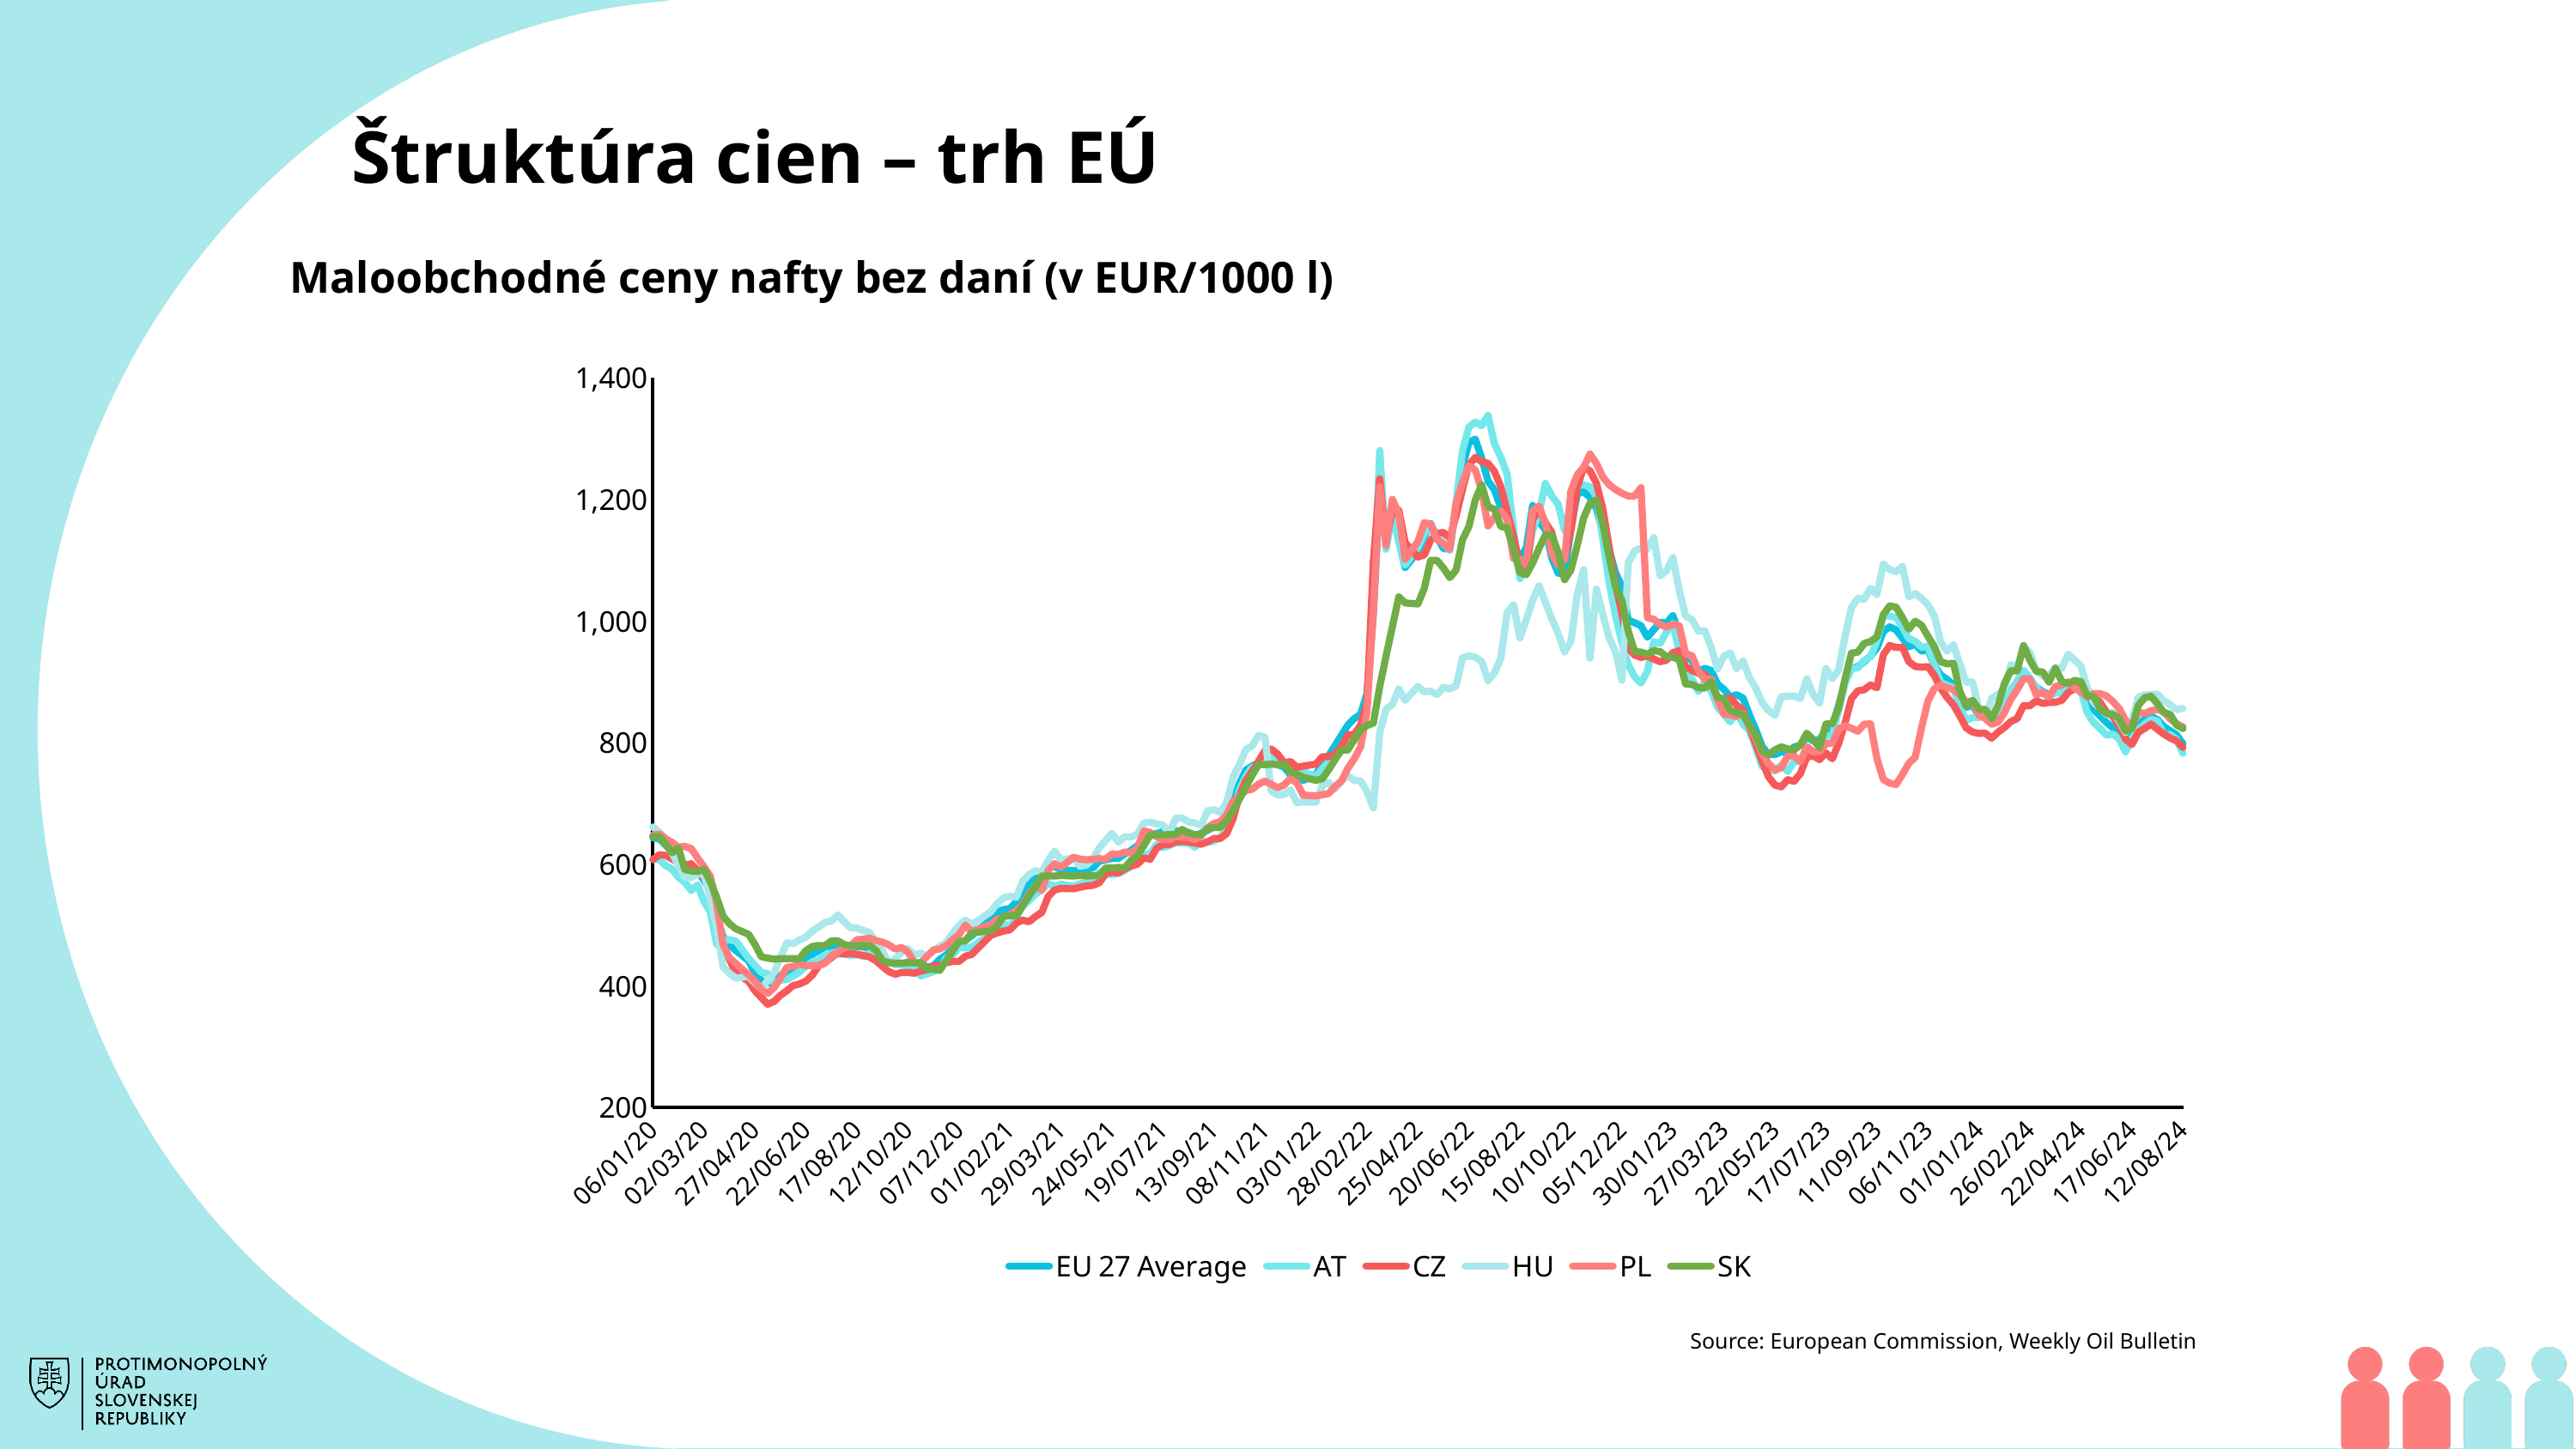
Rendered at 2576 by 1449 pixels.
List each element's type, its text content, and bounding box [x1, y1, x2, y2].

text_box [37, 114, 663, 1448]
picture [28, 1354, 267, 1430]
text_box Maloobchodné ceny nafty bez daní (v EUR/1000 l) [289, 198, 663, 581]
chart [530, 339, 2230, 1291]
text_box Štruktúra cien – trh EÚ [351, 104, 663, 198]
text_box [367, 1, 665, 104]
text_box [668, 0, 2576, 1449]
